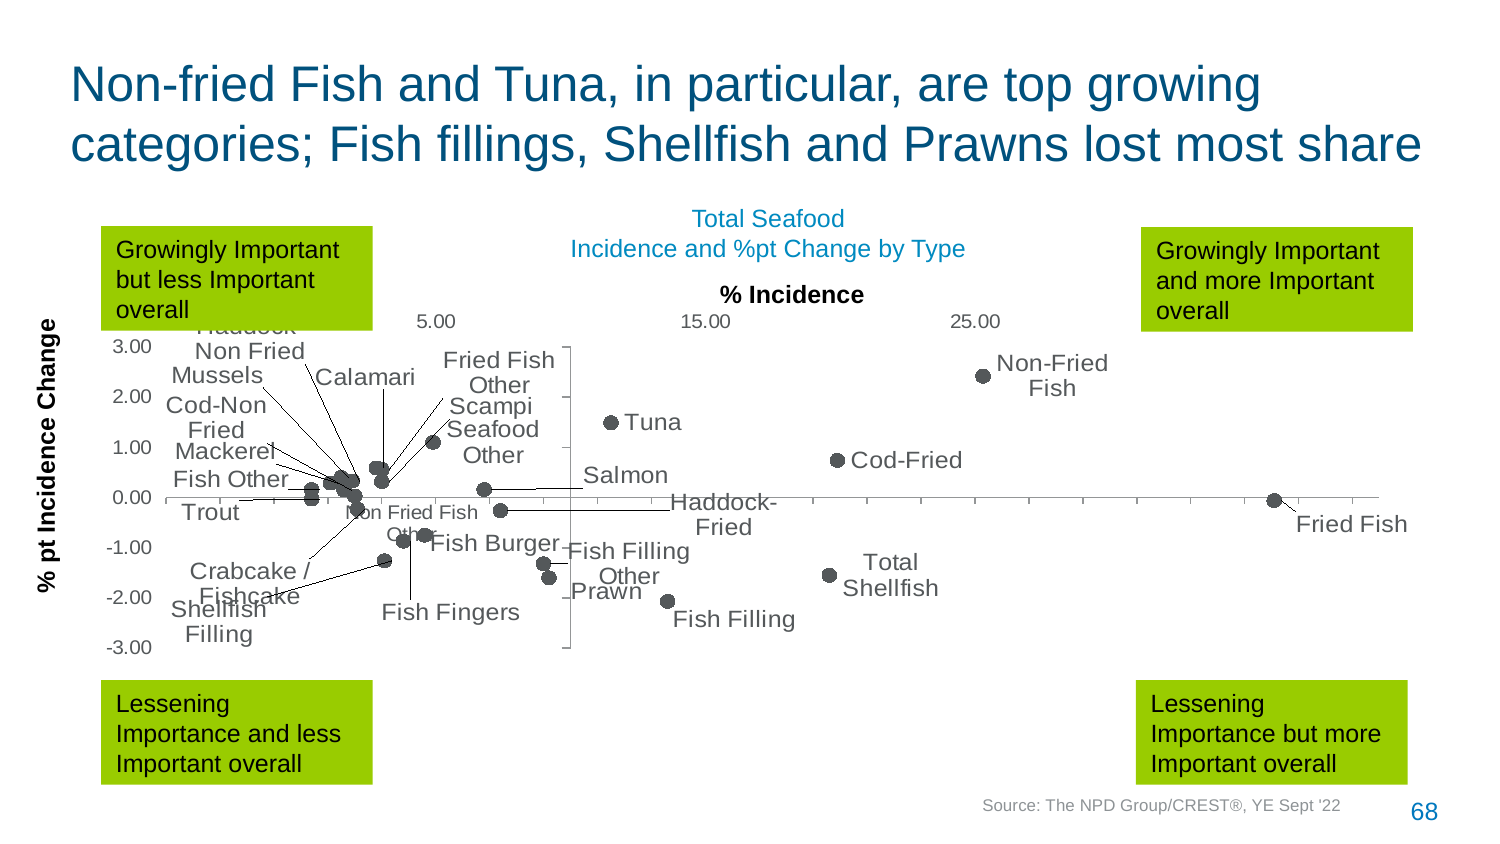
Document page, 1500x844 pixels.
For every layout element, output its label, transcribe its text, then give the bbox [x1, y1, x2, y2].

title Non-fried Fish and Tuna, in particular, are top growing categories; Fish fillings, Shellfish and Prawns lost most share [55, 84, 1482, 139]
text_box Lessening Importance but more Important overall [1135, 780, 1408, 785]
chart [86, 310, 1451, 772]
text_box Growingly Important but less Important overall [101, 226, 373, 309]
slide_number 68 [1364, 787, 1454, 834]
text_box % Incidence [421, 271, 1141, 309]
text_box Lessening Importance and less Important overall [101, 780, 373, 785]
text_box % pt Incidence Change [22, 192, 68, 720]
text_box Growingly Important and more Important overall [1141, 227, 1413, 309]
list Source: The NPD Group/CREST®, YE Sept '22 [967, 787, 1408, 833]
text_box Total Seafood Incidence and %pt Change by Type [474, 194, 1063, 270]
